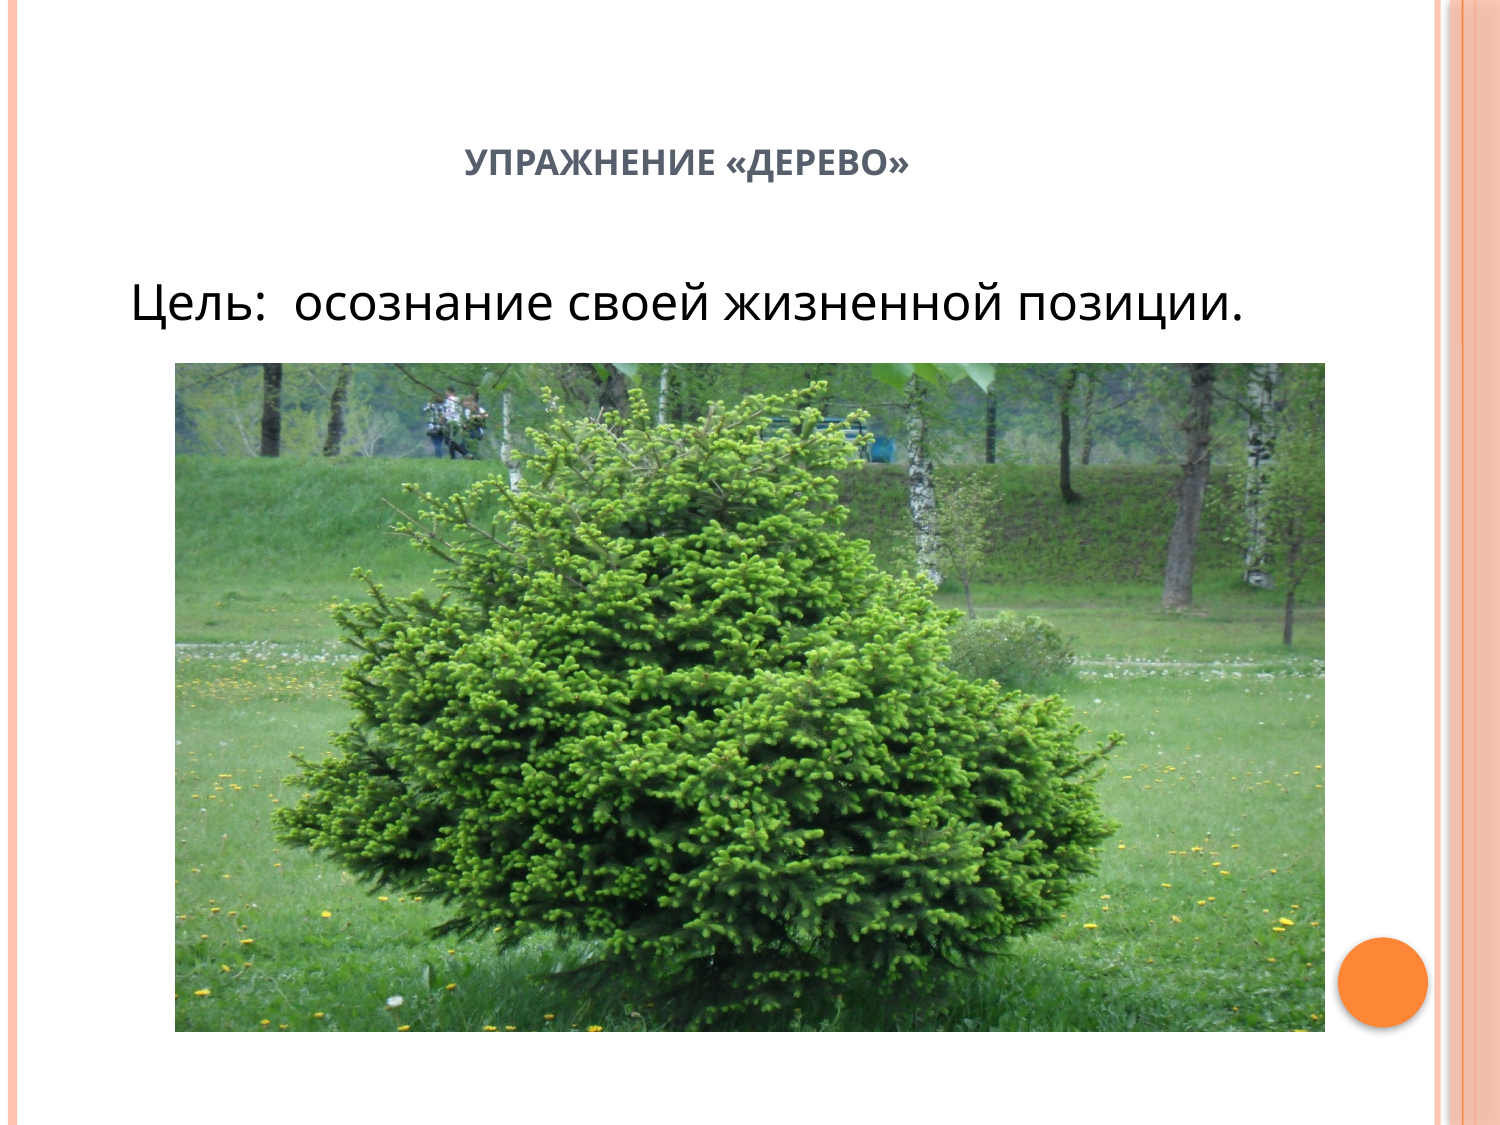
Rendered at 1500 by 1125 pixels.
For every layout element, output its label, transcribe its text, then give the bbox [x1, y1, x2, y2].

list Цель: осознание своей жизненной позиции. [75, 262, 1300, 1062]
title Упражнение «Дерево» [75, 46, 1300, 233]
picture [175, 362, 1325, 1032]
